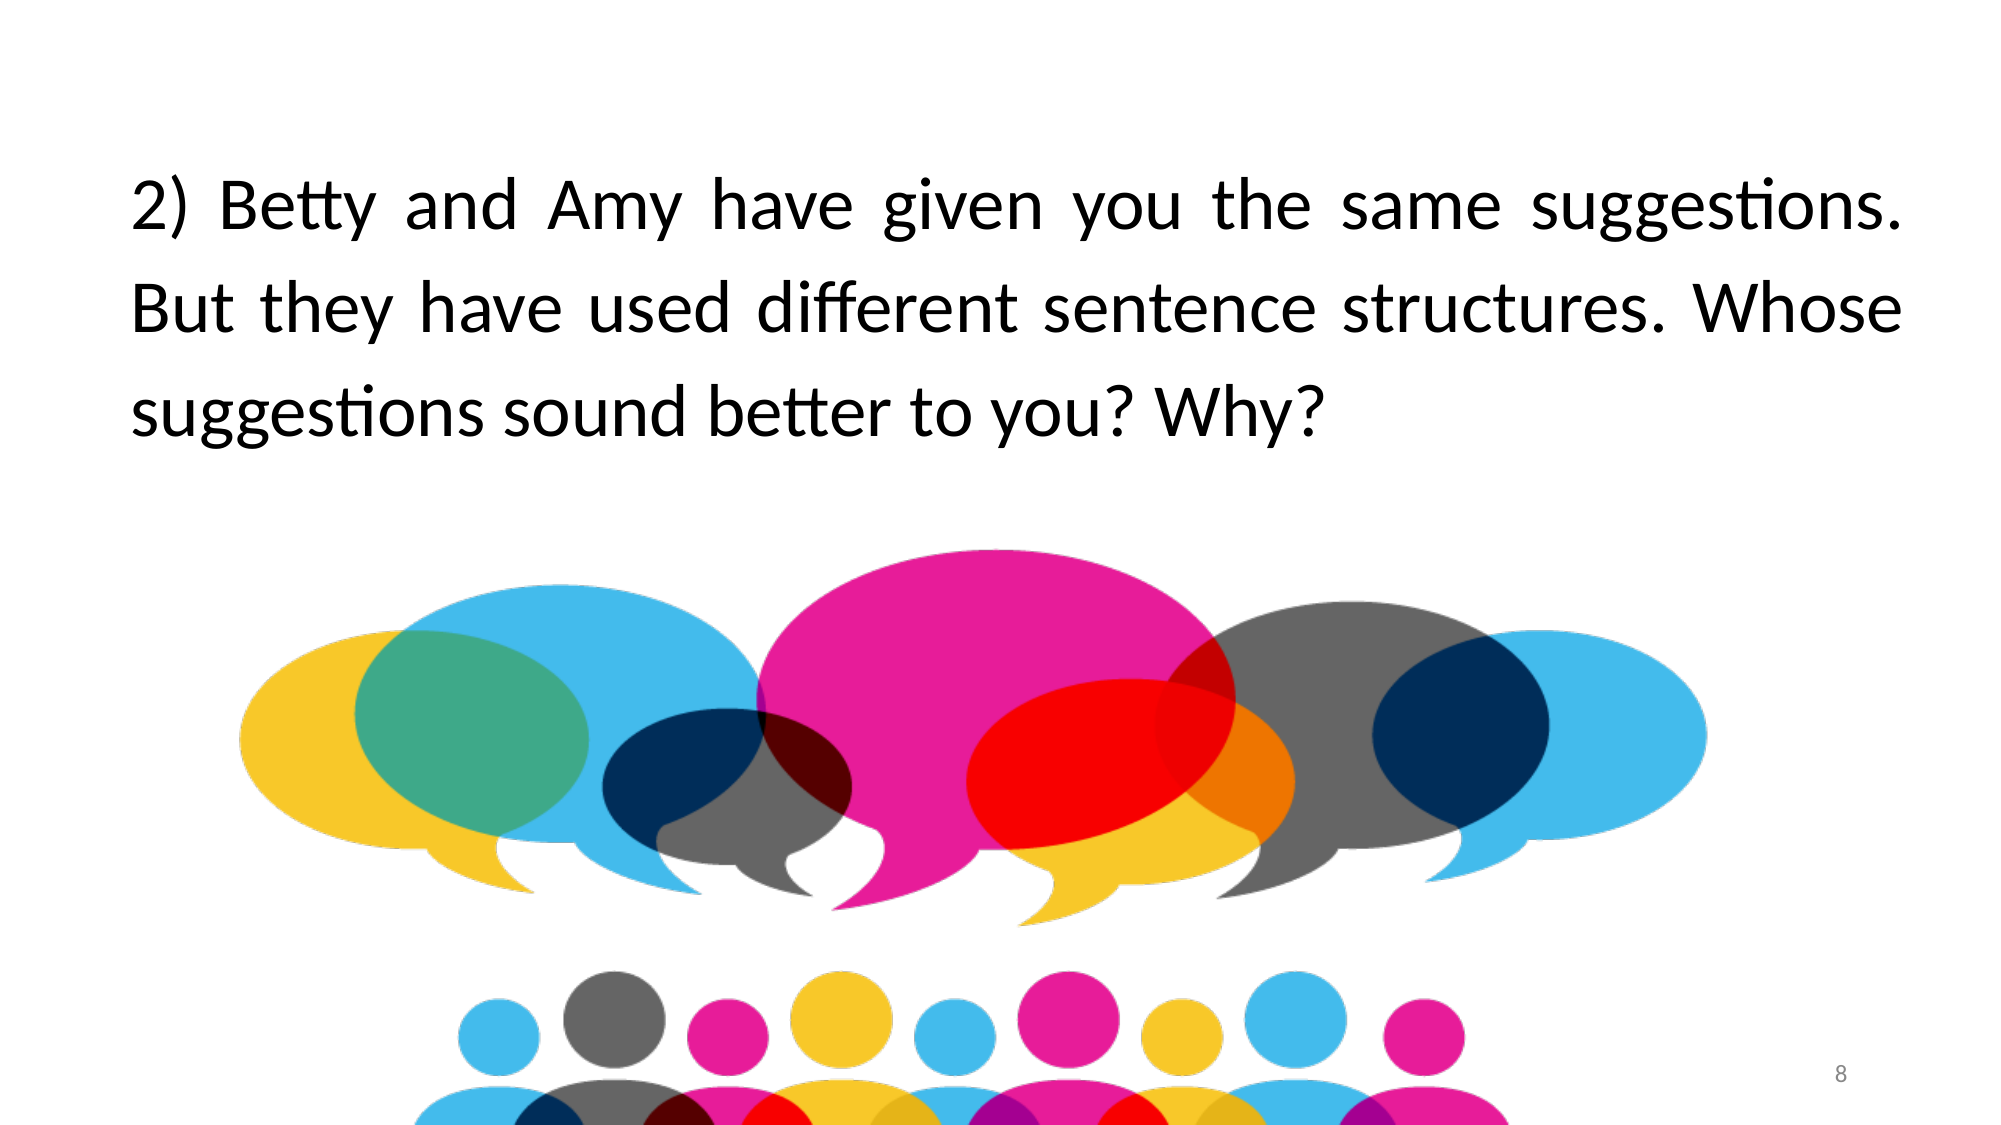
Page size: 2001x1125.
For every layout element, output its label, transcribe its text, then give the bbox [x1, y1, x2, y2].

slide_number 8 [1751, 1042, 1863, 1103]
list 2) Betty and Amy have given you the same suggestions. But they have used different sentence structures. Whose suggestions sound better to you? Why? [115, 125, 1921, 401]
picture [210, 531, 1746, 1125]
